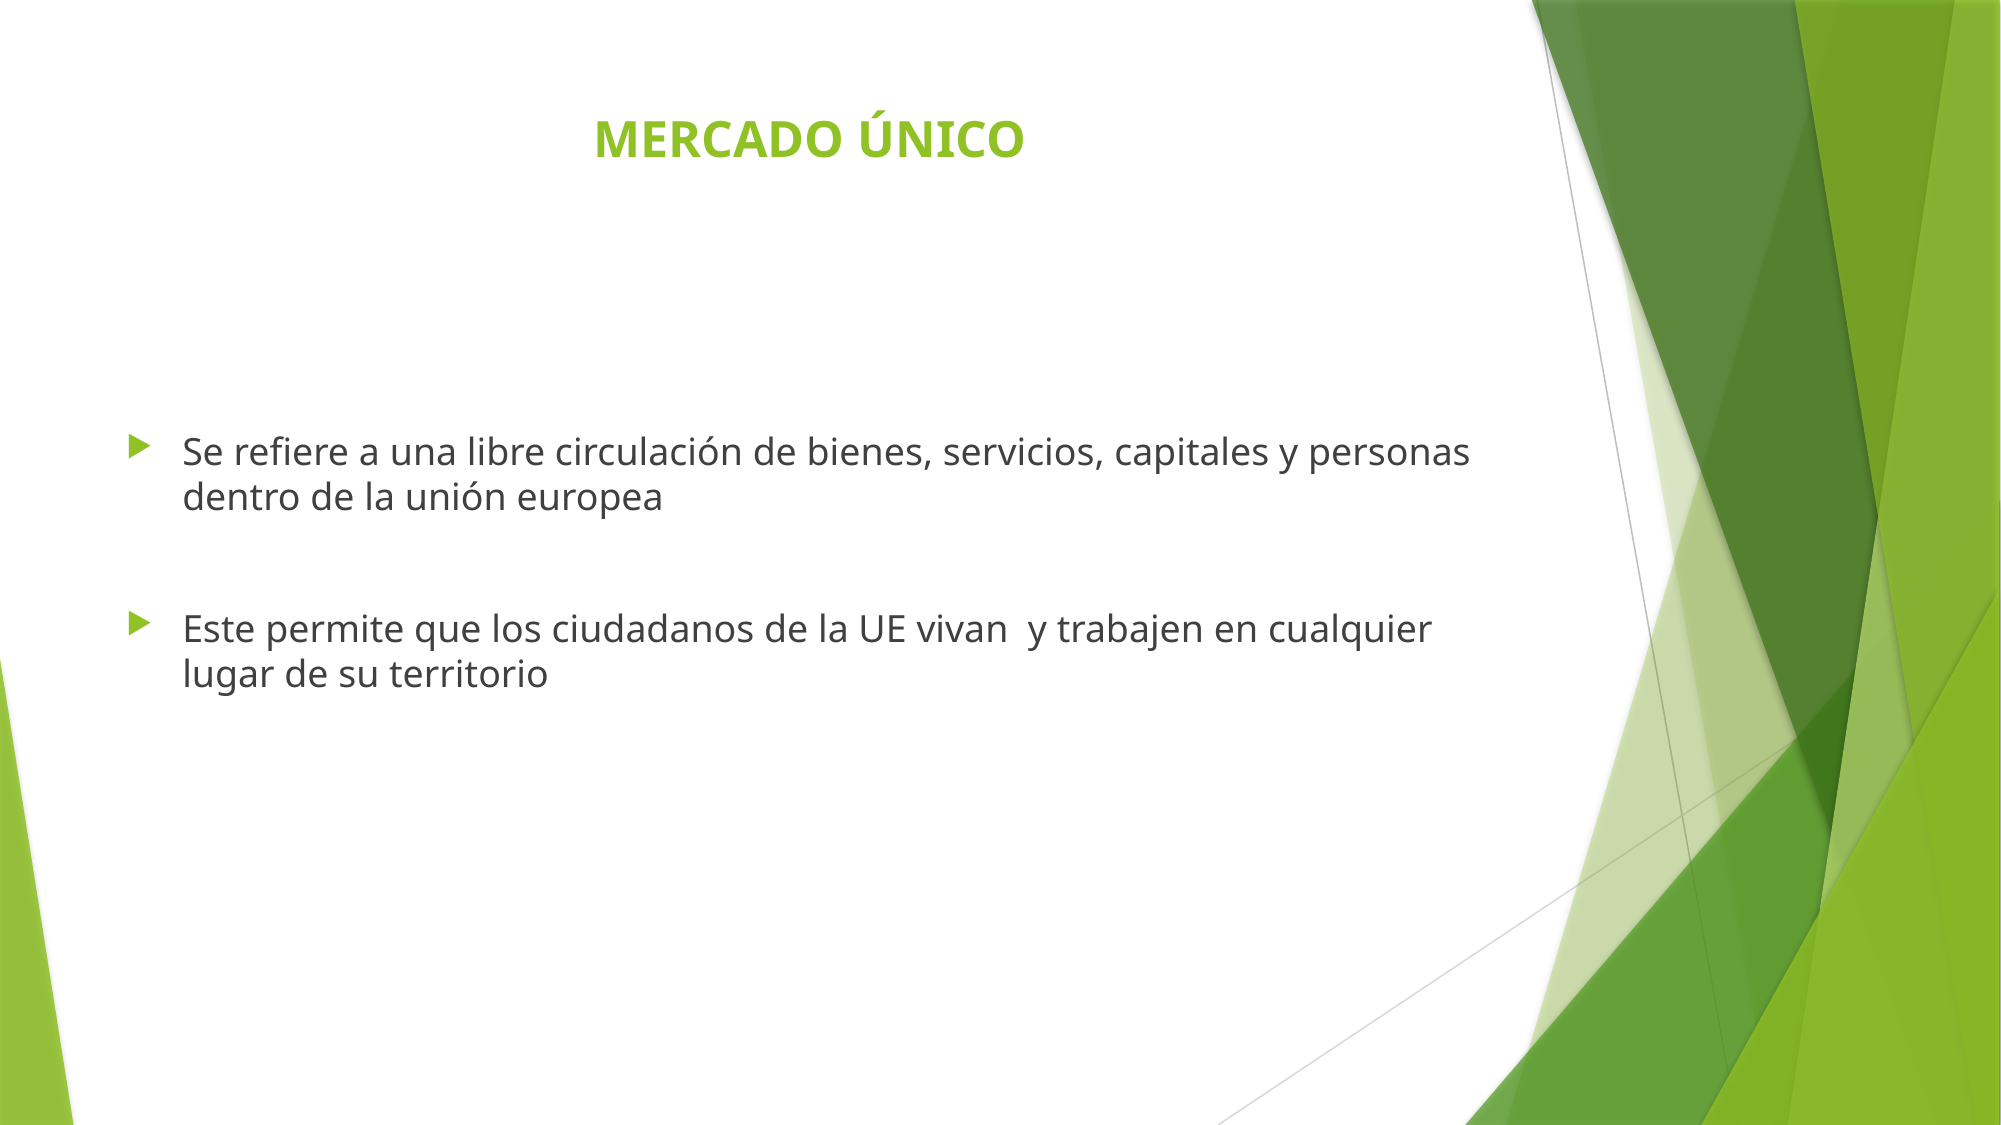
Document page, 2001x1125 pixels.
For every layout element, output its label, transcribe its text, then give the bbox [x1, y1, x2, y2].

title MERCADO ÚNICO [111, 99, 1522, 317]
list Se refiere a una libre circulación de bienes, servicios, capitales y personas dentro de la unión europea Este permite que los ciudadanos de la UE vivan y trabajen en cualquier lugar de su territorio [111, 354, 1522, 992]
